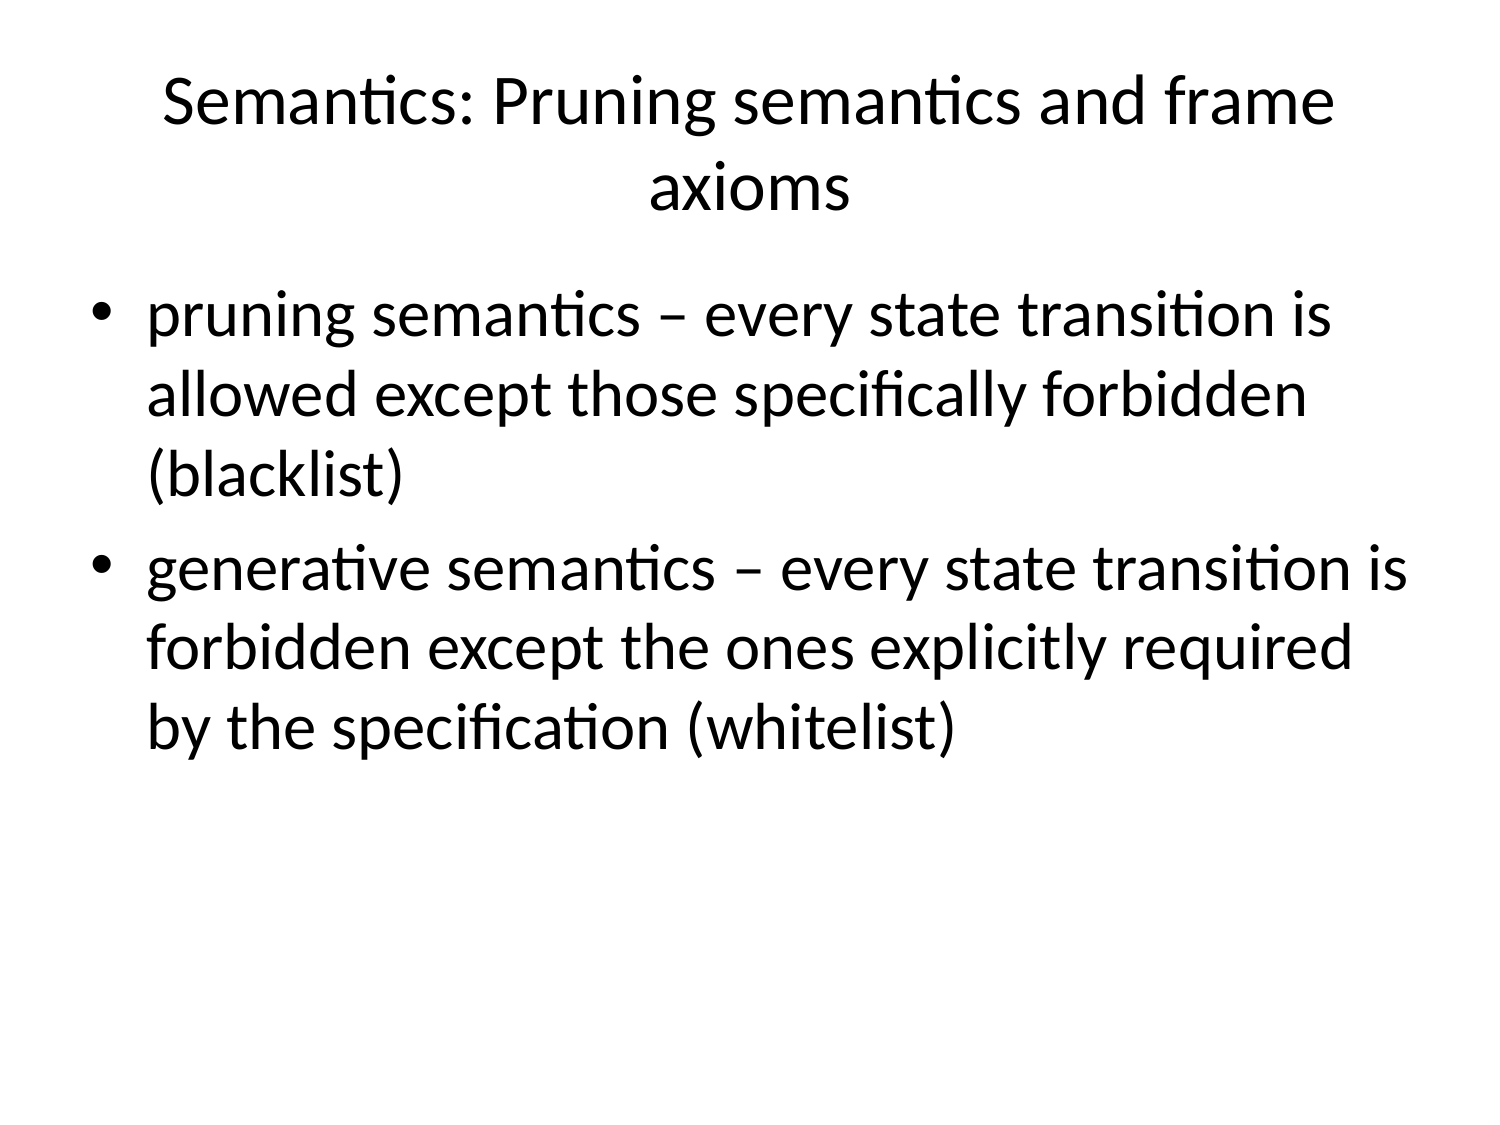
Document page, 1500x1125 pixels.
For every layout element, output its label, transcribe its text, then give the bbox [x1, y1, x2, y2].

title Semantics: Pruning semantics and frame axioms [75, 45, 1425, 233]
list pruning semantics – every state transition is allowed except those specifically forbidden (blacklist) generative semantics – every state transition is forbidden except the ones explicitly required by the specification (whitelist) [75, 262, 1425, 1005]
